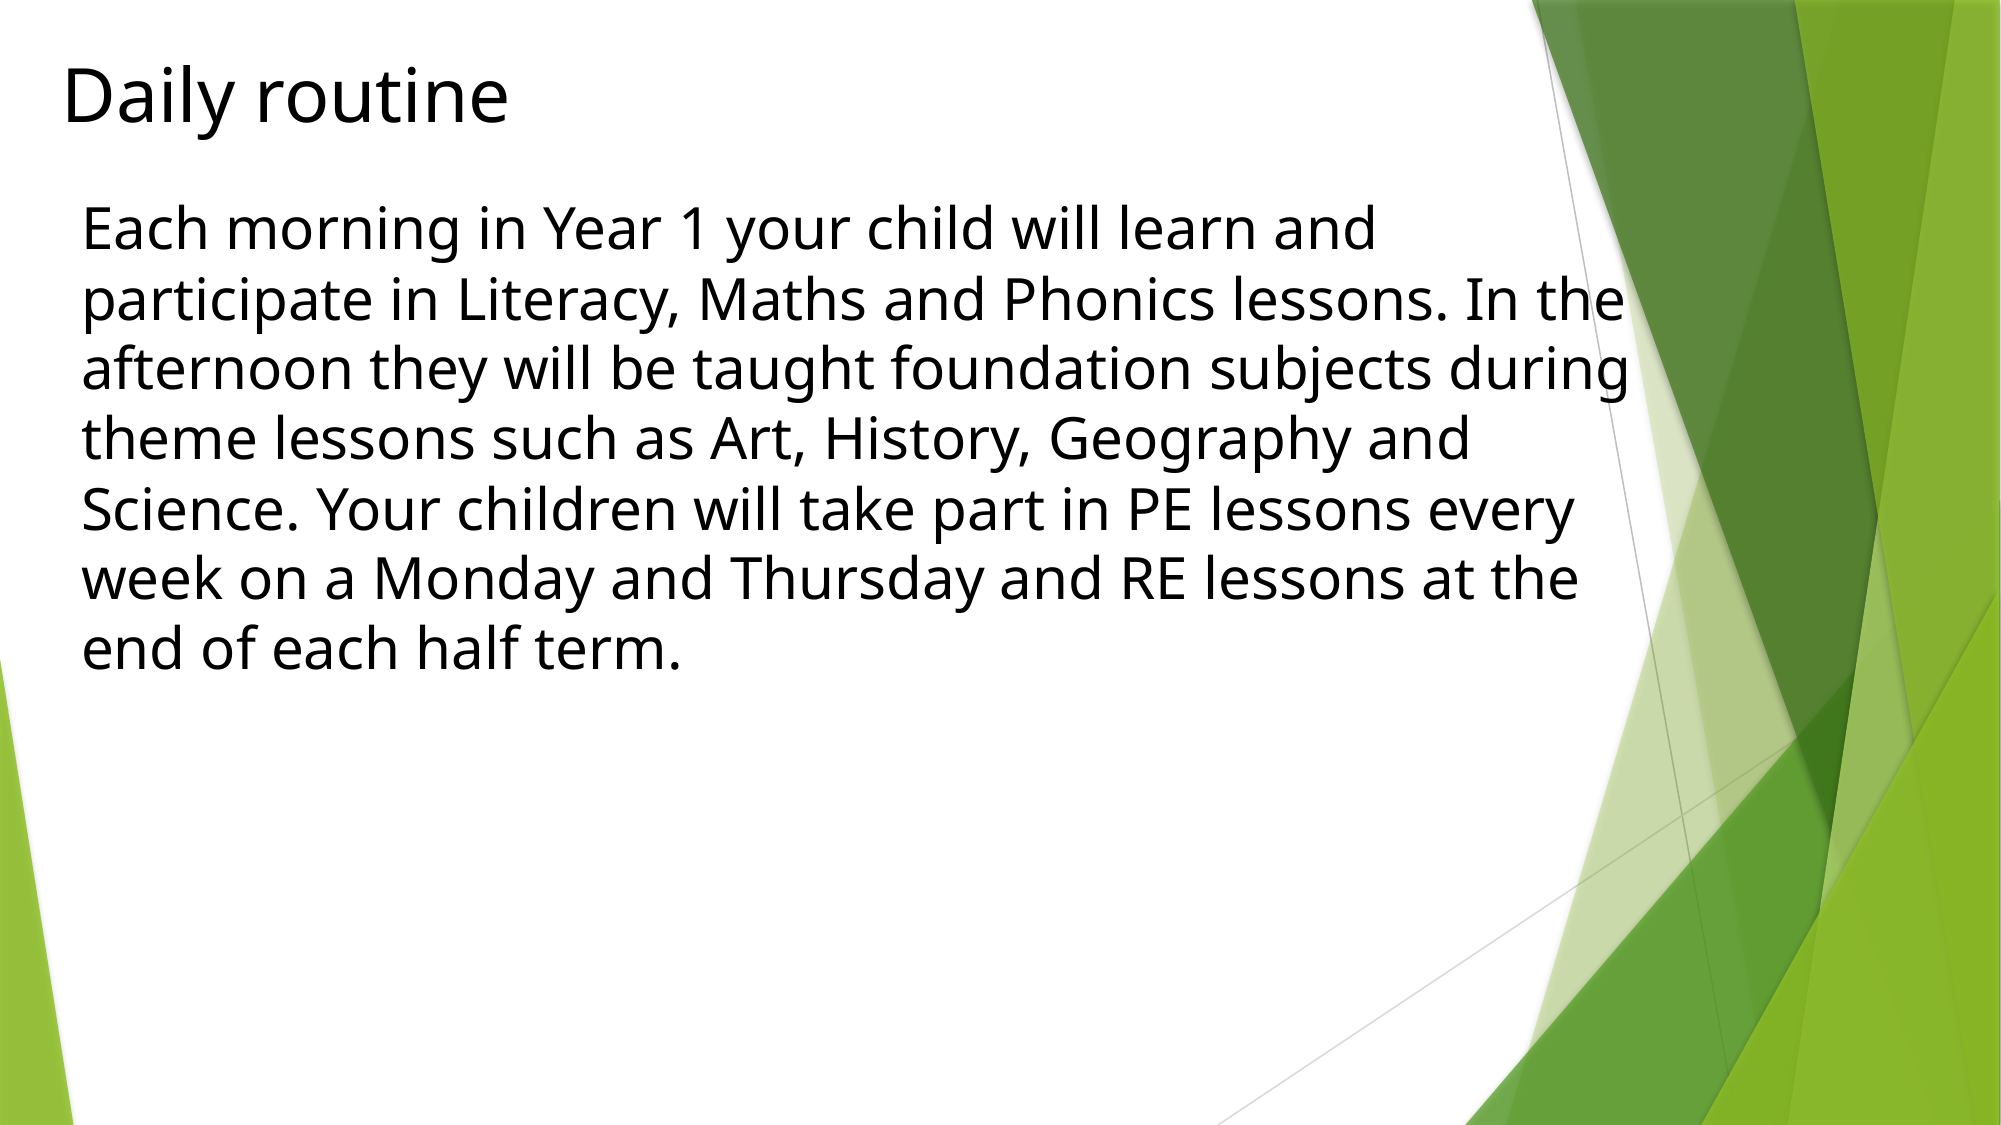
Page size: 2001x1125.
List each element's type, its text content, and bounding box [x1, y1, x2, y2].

text_box Daily routine [47, 40, 914, 145]
text_box Each morning in Year 1 your child will learn and participate in Literacy, Maths and Phonics lessons. In the afternoon they will be taught foundation subjects during theme lessons such as Art, History, Geography and Science. Your children will take part in PE lessons every week on a Monday and Thursday and RE lessons at the end of each half term. [66, 184, 1659, 689]
